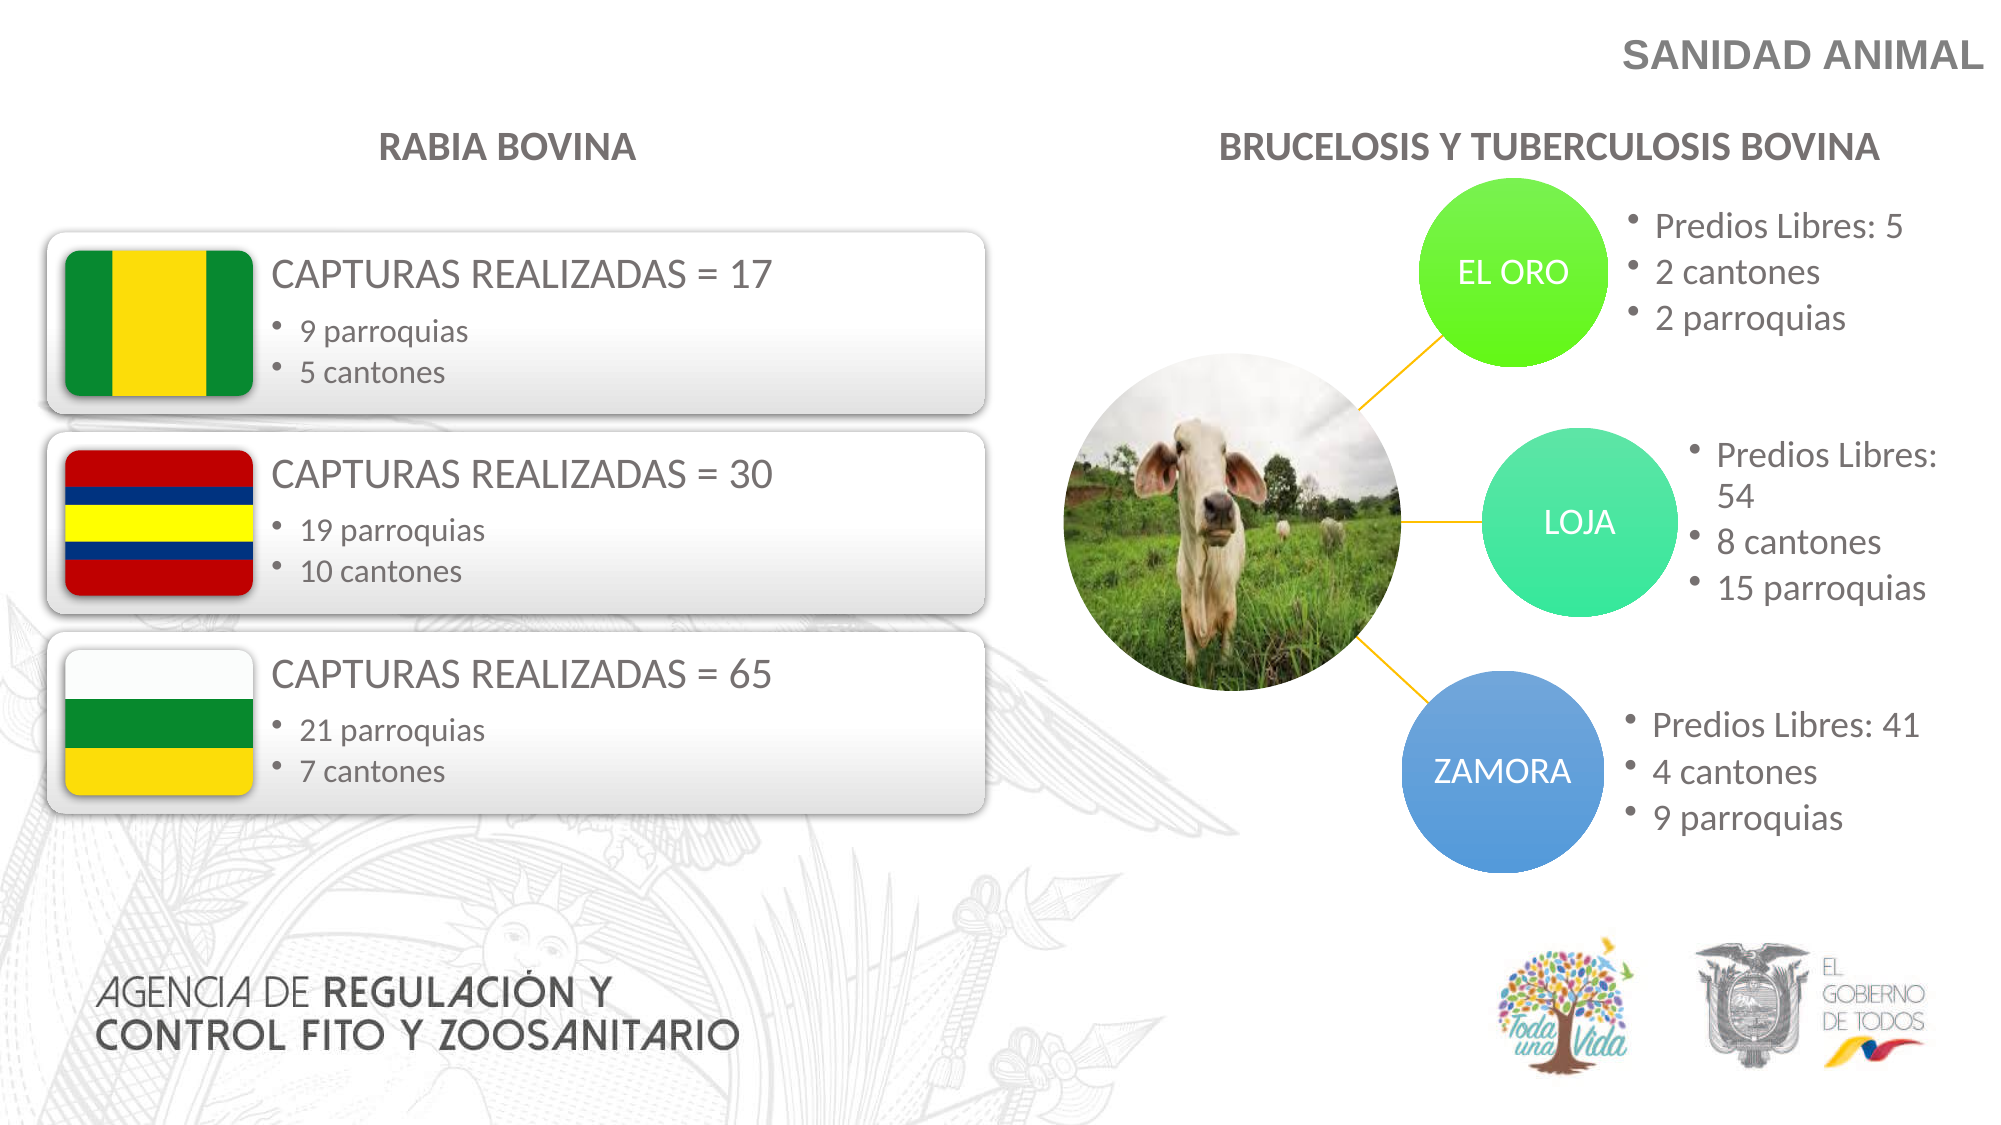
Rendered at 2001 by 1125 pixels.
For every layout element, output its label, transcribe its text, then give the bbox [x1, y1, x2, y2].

text_box RABIA BOVINA [274, 111, 741, 176]
title SANIDAD ANIMAL [275, 10, 2000, 103]
picture [0, 0, 2001, 1125]
text_box BRUCELOSIS Y TUBERCULOSIS BOVINA [1179, 111, 1920, 176]
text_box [47, 232, 984, 814]
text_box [984, 177, 2000, 874]
